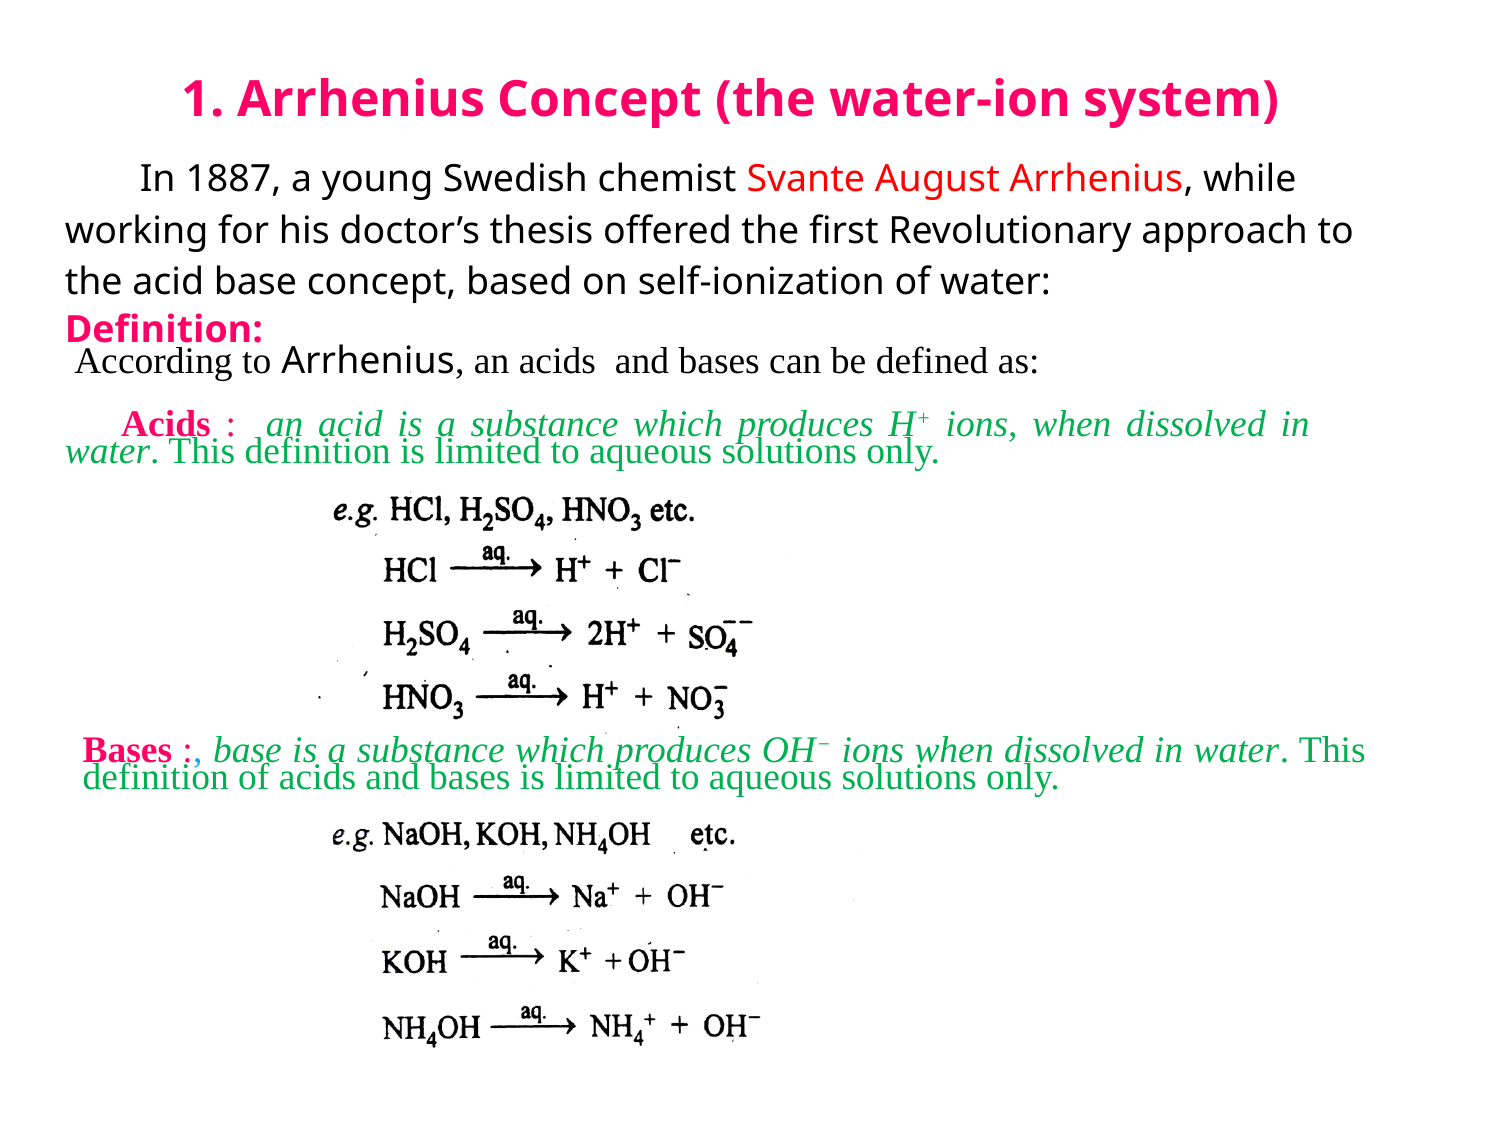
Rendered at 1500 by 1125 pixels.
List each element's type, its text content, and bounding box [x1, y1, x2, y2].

picture [264, 479, 819, 735]
text_box Definition: According to Arrhenius, an acids and bases can be defined as: Acids : an acid is a substance which produces H+ ions, when dissolved in water. This definition is limited to aqueous solutions only. [49, 315, 1325, 479]
text_box 1. Arrhenius Concept (the water-ion system) In 1887, a young Swedish chemist Svante August Arrhenius, while working for his doctor’s thesis offered the first Revolutionary approach to the acid base concept, based on self-ionization of water: [49, 50, 1413, 310]
picture [220, 807, 863, 1060]
text_box Bases :, base is a substance which produces OH− ions when dissolved in water. This definition of acids and bases is limited to aqueous solutions only. [67, 704, 1381, 805]
